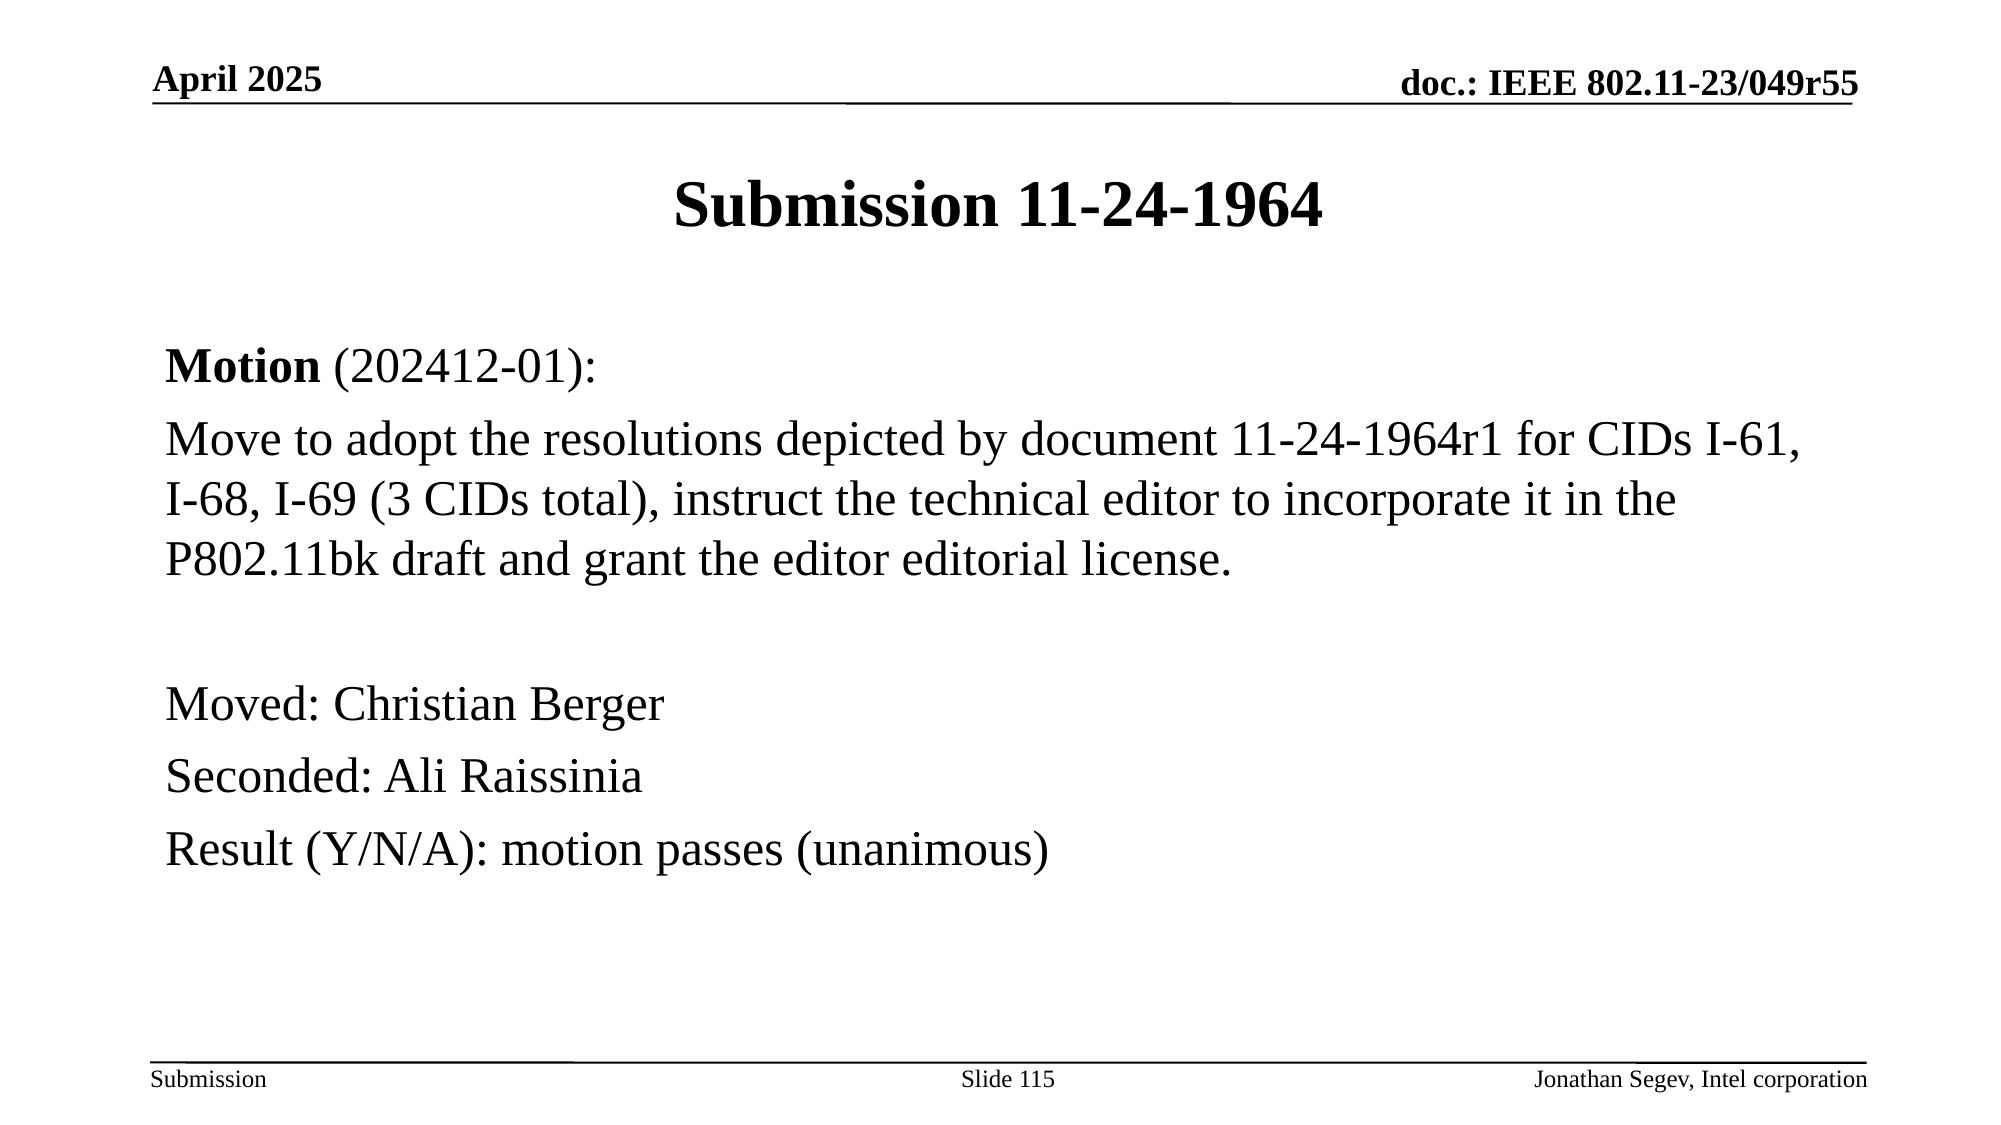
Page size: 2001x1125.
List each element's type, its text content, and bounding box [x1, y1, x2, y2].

slide_number Slide 115 [950, 1061, 1067, 1123]
list Motion (202412-01): Move to adopt the resolutions depicted by document 11-24-1964r1 for CIDs I-61, I-68, I-69 (3 CIDs total), instruct the technical editor to incorporate it in the P802.11bk draft and grant the editor editorial license. Moved: Christian Berger Seconded: Ali Raissinia Result (Y/N/A): motion passes (unanimous) [149, 324, 1850, 1000]
title Submission 11-24-1964 [149, 112, 1850, 288]
footer Jonathan Segev, Intel corporation [1171, 1061, 1869, 1093]
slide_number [152, 54, 563, 100]
